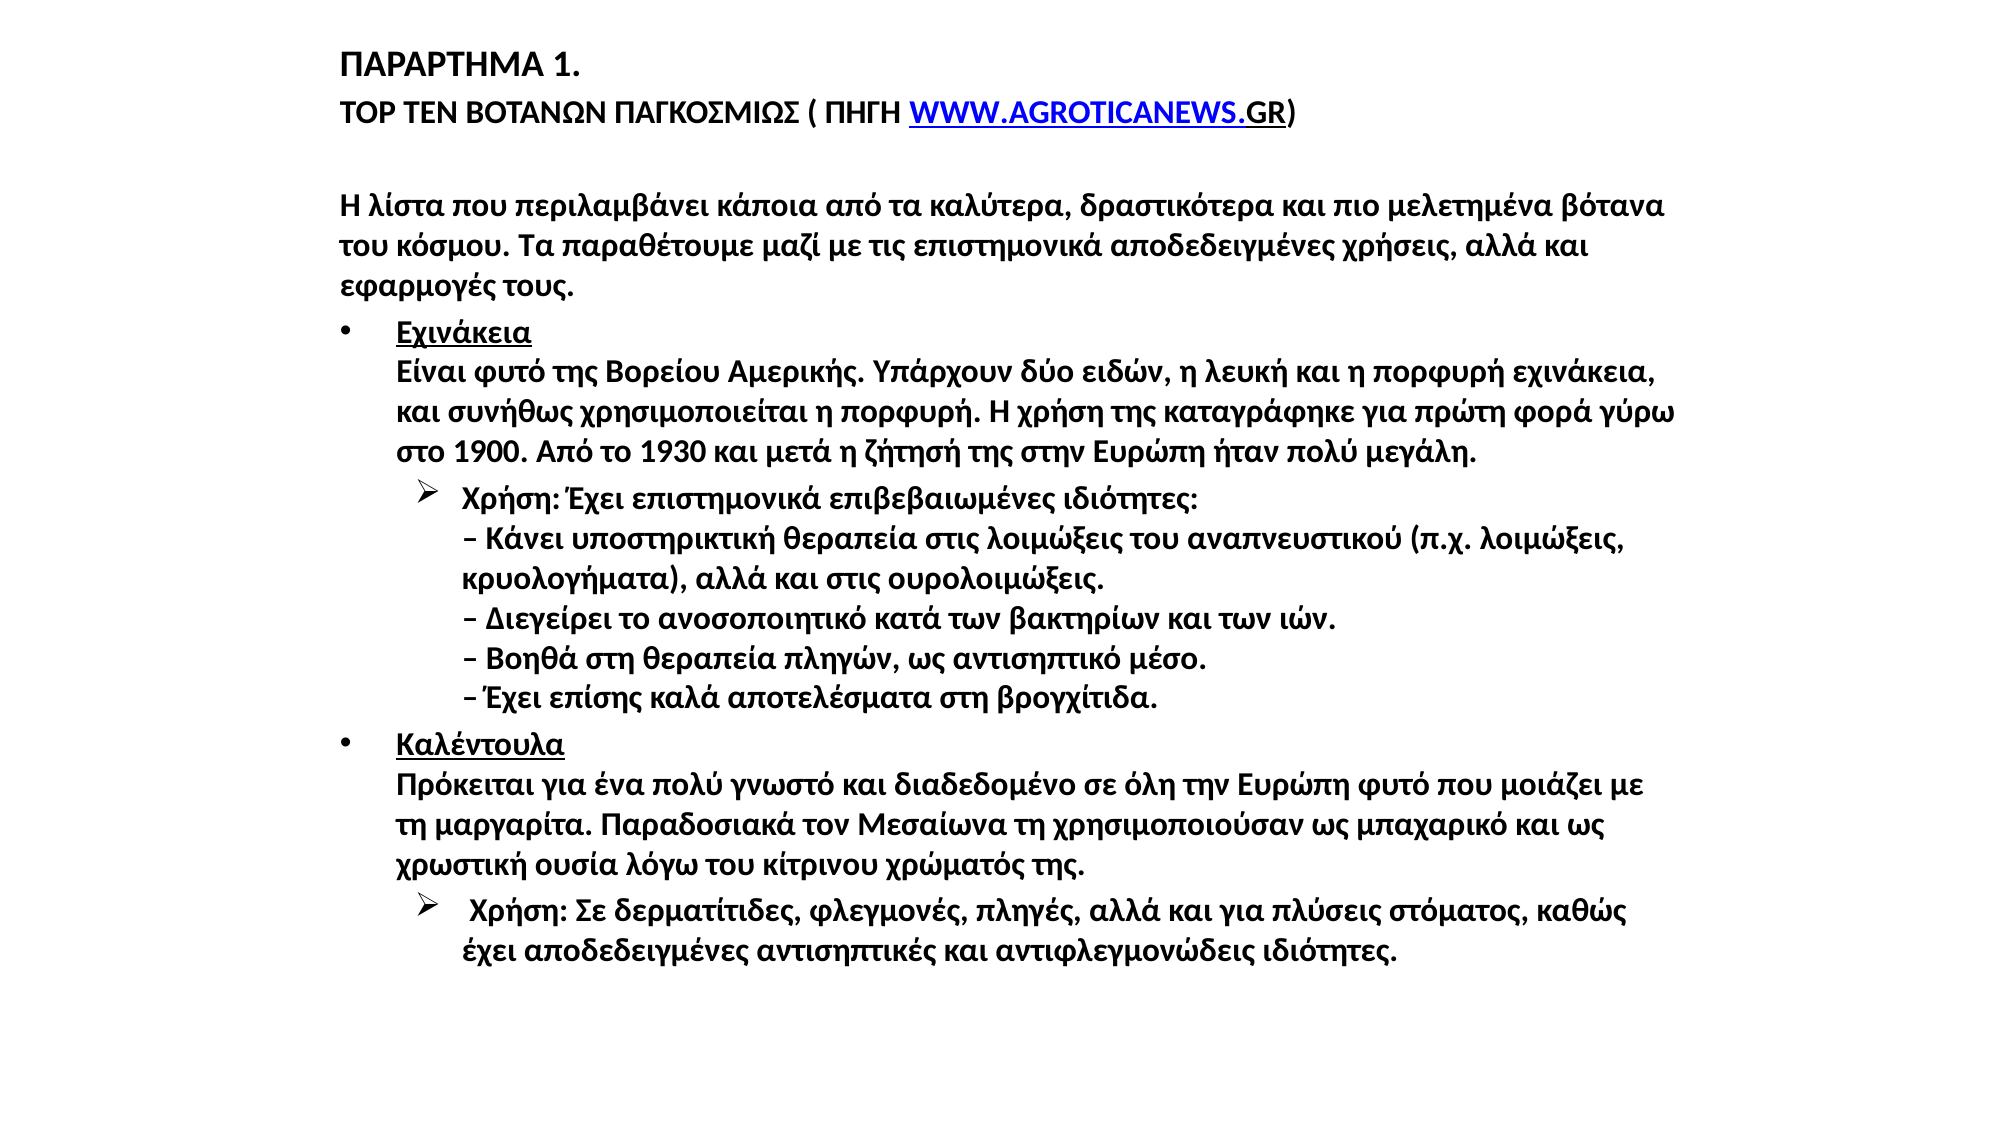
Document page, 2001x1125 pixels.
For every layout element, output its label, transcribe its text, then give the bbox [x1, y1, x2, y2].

list ΠΑΡΑΡΤΗΜΑ 1. ΤΟP TEN BOTANΩΝ ΠΑΓΚΟΣΜΙΩΣ ( ΠΗΓΗ WWW.AGROTICANEWS.GR) Η λίστα που περιλαμβάνει κάποια από τα καλύτερα, δραστικότερα και πιο μελετημένα βότανα του κόσμου. Τα παραθέτουμε μαζί με τις επιστημονικά αποδεδειγμένες χρήσεις, αλλά και εφαρμογές τους. Εχινάκεια Είναι φυτό της Βορείου Αμερικής. Υπάρχουν δύο ειδών, η λευκή και η πορφυρή εχινάκεια, και συνήθως χρησιμοποιείται η πορφυρή. Η χρήση της καταγράφηκε για πρώτη φορά γύρω στο 1900. Από το 1930 και μετά η ζήτησή της στην Ευρώπη ήταν πολύ μεγάλη. Χρήση: Έχει επιστημονικά επιβεβαιωμένες ιδιότητες: – Κάνει υποστηρικτική θεραπεία στις λοιμώξεις του αναπνευστικού (π.χ. λοιμώξεις, κρυολογήματα), αλλά και στις ουρολοιμώξεις. – Διεγείρει το ανοσοποιητικό κατά των βακτηρίων και των ιών. – Βοηθά στη θεραπεία πληγών, ως αντισηπτικό μέσο. – Έχει επίσης καλά αποτελέσματα στη βρογχίτιδα. Καλέντουλα Πρόκειται για ένα πολύ γνωστό και διαδεδομένο σε όλη την Ευρώπη φυτό που μοιάζει με τη μαργαρίτα. Παραδοσιακά τον Μεσαίωνα τη χρησιμοποιούσαν ως μπαχαρικό και ως χρωστική ουσία λόγω του κίτρινου χρώματός της. Χρήση: Σε δερματίτιδες, φλεγμονές, πληγές, αλλά και για πλύσεις στόματος, καθώς έχει αποδεδειγμένες αντισηπτικές και αντιφλεγμονώδεις ιδιότητες. [324, 30, 1697, 1012]
